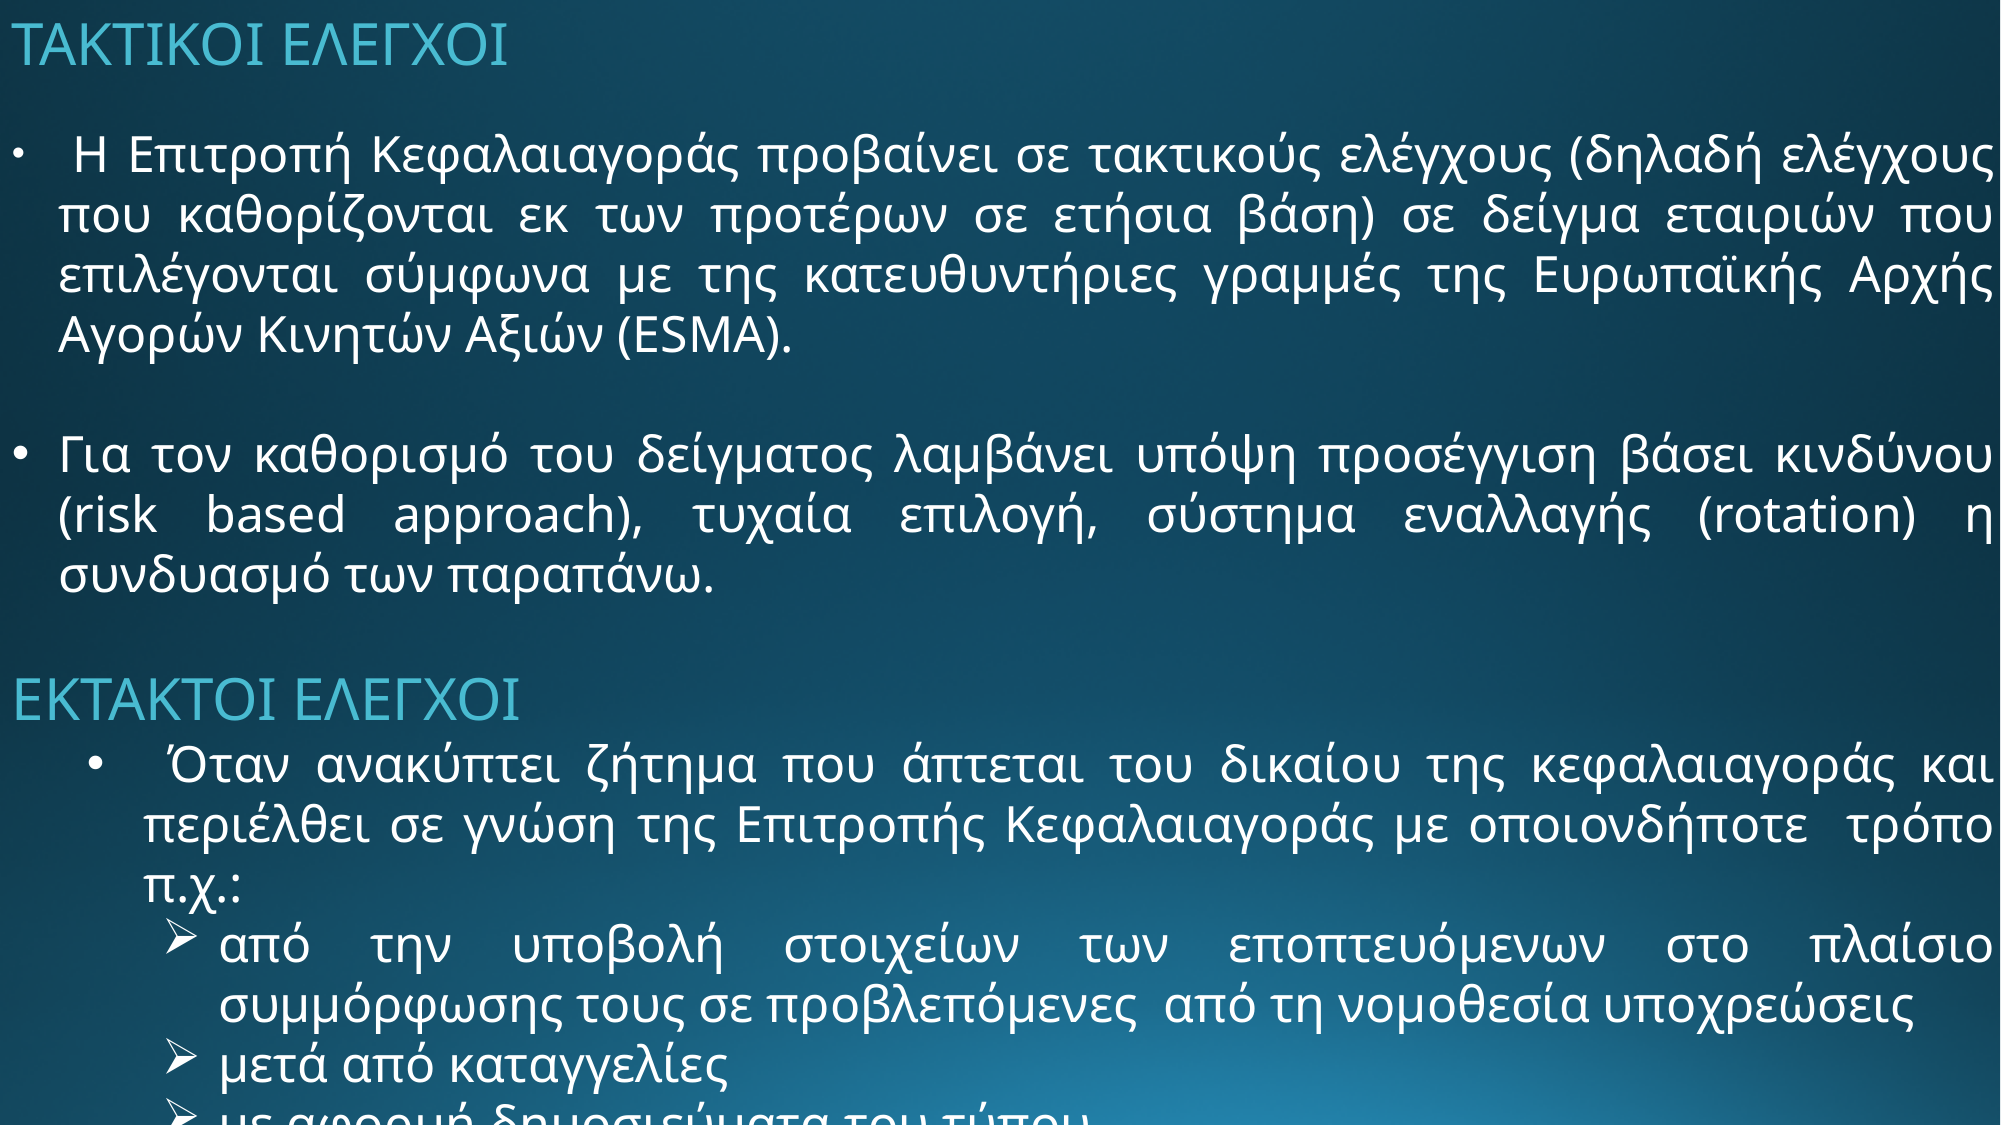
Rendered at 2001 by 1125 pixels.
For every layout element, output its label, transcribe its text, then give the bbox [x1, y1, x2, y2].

text_box ΤΑΚΤΙΚΟΙ ΕΛΕΓΧΟΙ Η Επιτροπή Κεφαλαιαγοράς προβαίνει σε τακτικούς ελέγχους (δηλαδή ελέγχους που καθορίζονται εκ των προτέρων σε ετήσια βάση) σε δείγμα εταιριών που επιλέγονται σύμφωνα με της κατευθυντήριες γραμμές της Ευρωπαϊκής Αρχής Αγορών Κινητών Αξιών (ESMA). Για τον καθορισμό του δείγματος λαμβάνει υπόψη προσέγγιση βάσει κινδύνου (risk based approach), τυχαία επιλογή, σύστημα εναλλαγής (rotation) η συνδυασμό των παραπάνω. ΕΚΤΑΚΤΟΙ ΕΛΕΓΧΟΙ Όταν ανακύπτει ζήτημα που άπτεται του δικαίου της κεφαλαιαγοράς και περιέλθει σε γνώση της Επιτροπής Κεφαλαιαγοράς με οποιονδήποτε τρόπο π.χ.: από την υποβολή στοιχείων των εποπτευόμενων στο πλαίσιο συμμόρφωσης τους σε προβλεπόμενες από τη νομοθεσία υποχρεώσεις μετά από καταγγελίες με αφορμή δημοσιεύματα του τύπου μετά από αίτημα συνδρομής ελέγχου από αλλοδαπή εποπτική αρχή [0, 0, 2000, 1125]
